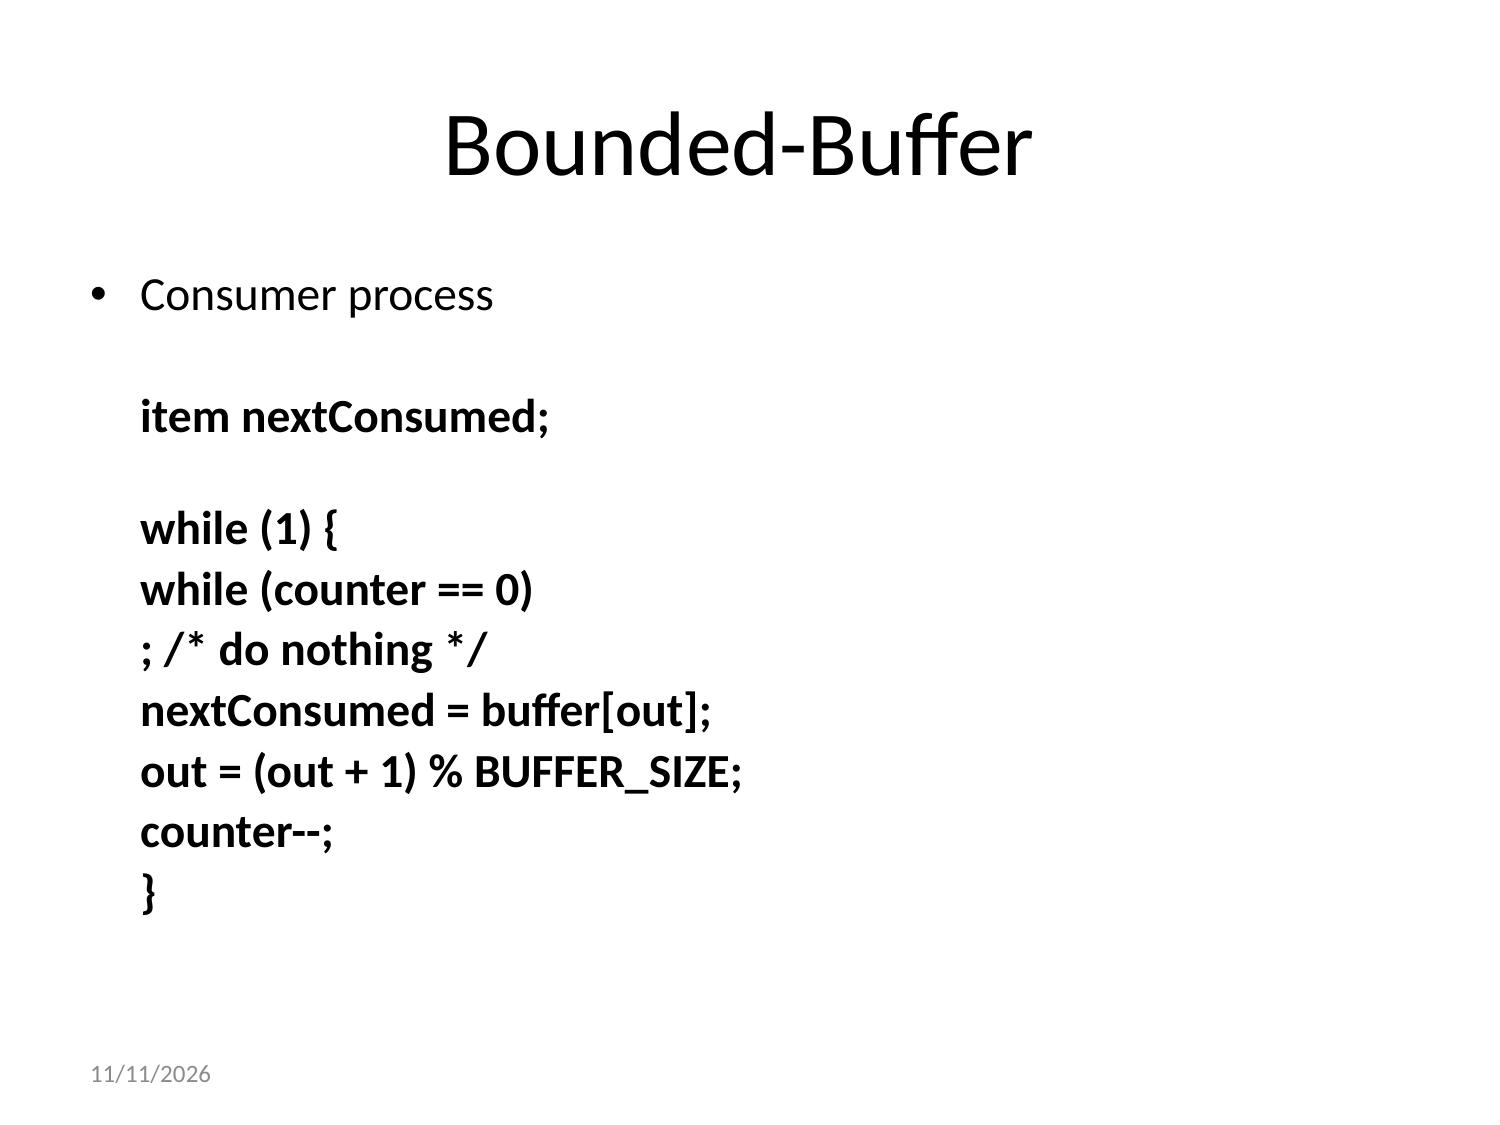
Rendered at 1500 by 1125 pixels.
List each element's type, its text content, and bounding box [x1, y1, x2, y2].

list Consumer process item nextConsumed; while (1) { while (counter == 0) ; /* do nothing */ nextConsumed = buffer[out]; out = (out + 1) % BUFFER_SIZE; counter--; } [75, 262, 1425, 1005]
title Bounded-Buffer [75, 45, 1425, 233]
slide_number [75, 1042, 425, 1103]
